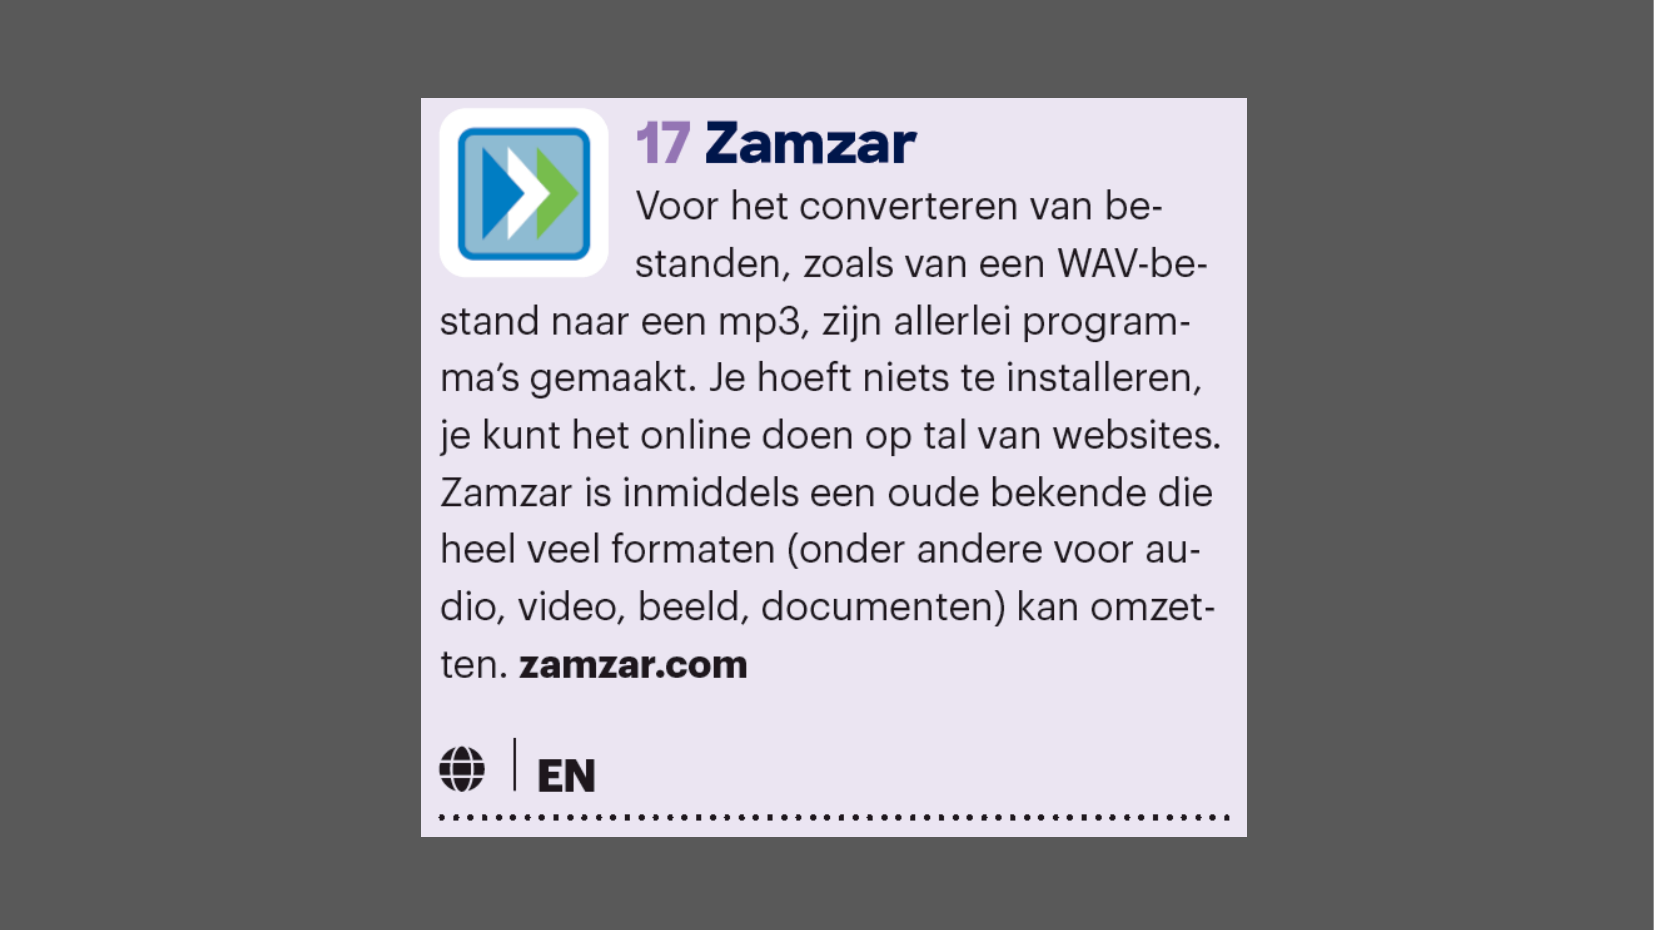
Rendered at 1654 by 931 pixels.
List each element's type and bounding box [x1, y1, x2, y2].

picture [421, 98, 1247, 837]
